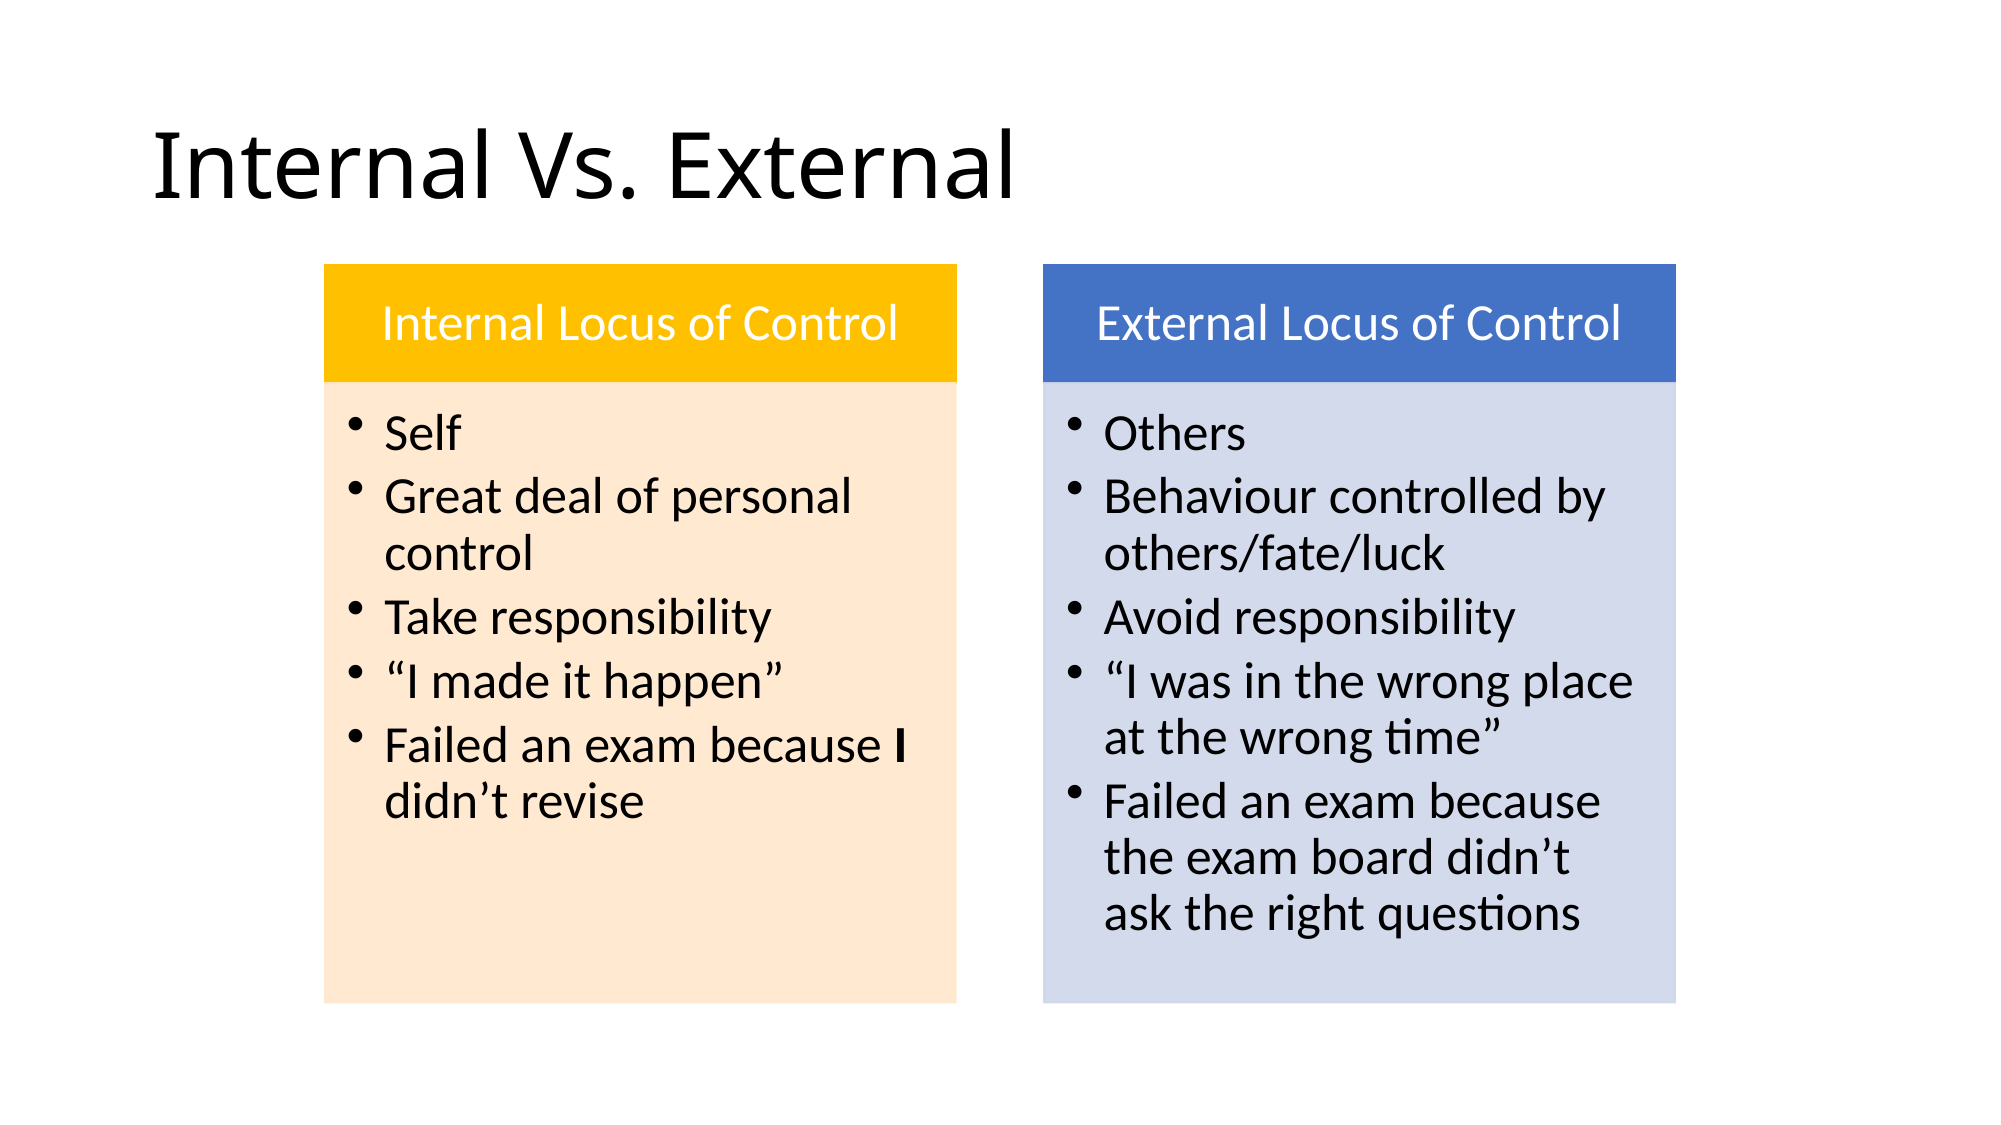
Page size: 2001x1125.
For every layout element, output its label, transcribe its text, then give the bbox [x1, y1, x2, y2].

title Internal Vs. External [137, 59, 1863, 278]
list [324, 262, 1675, 1005]
